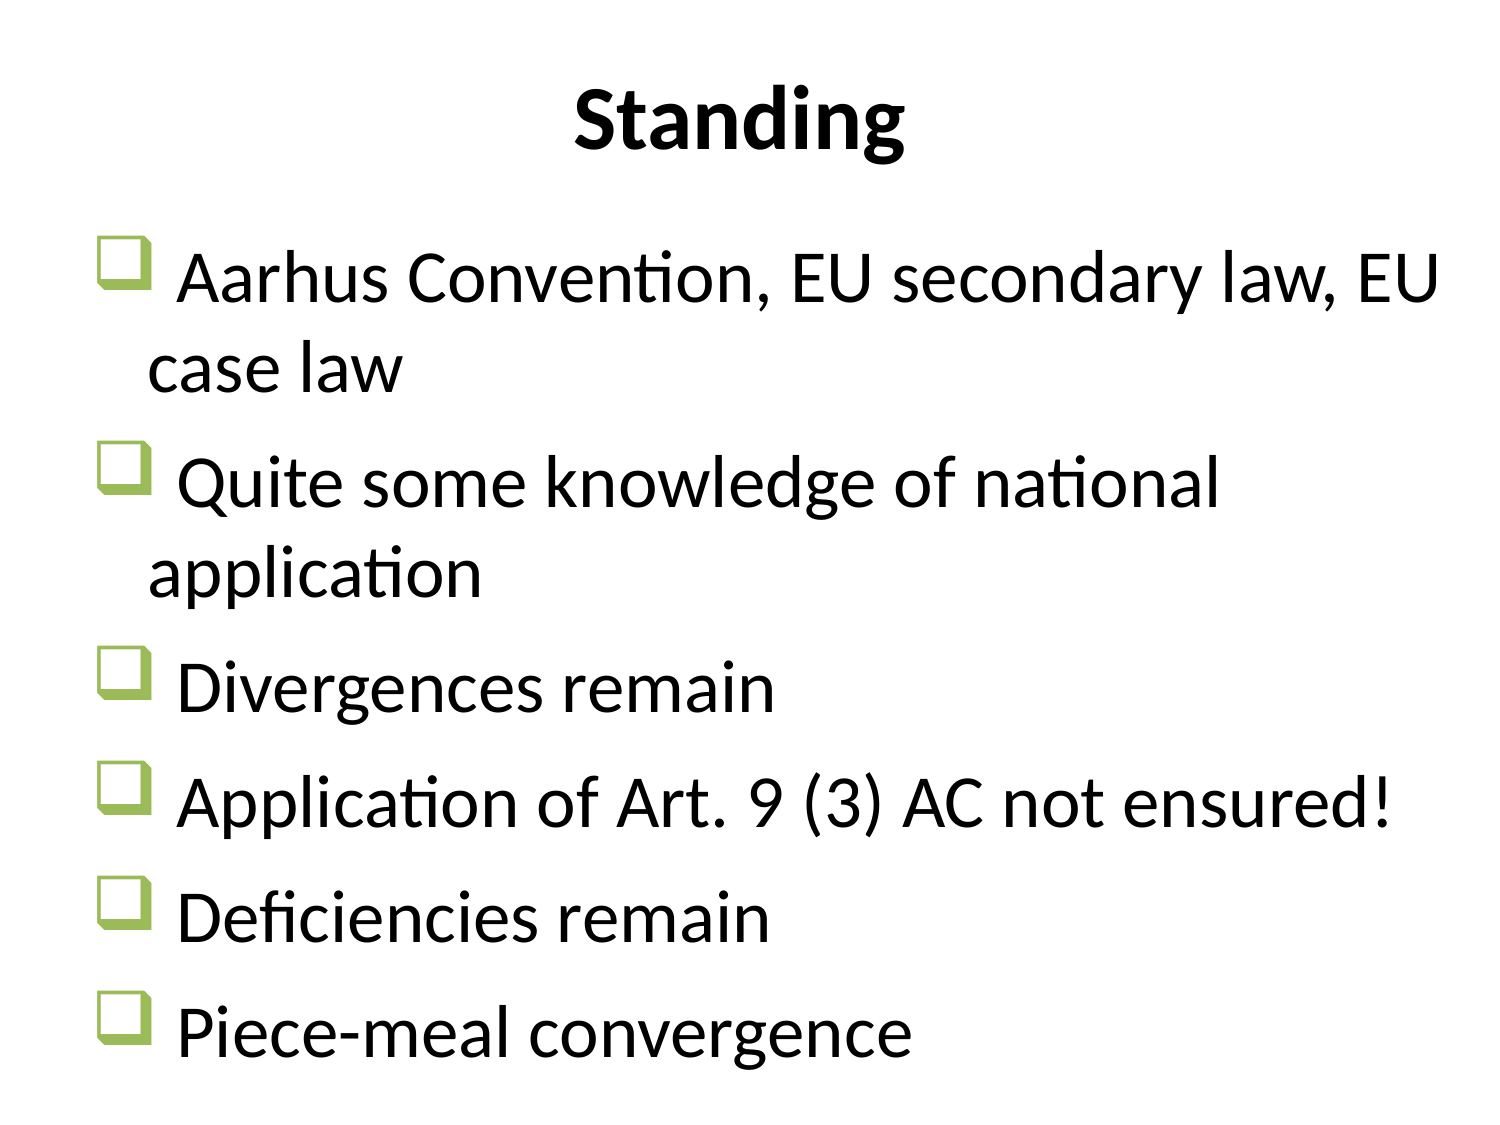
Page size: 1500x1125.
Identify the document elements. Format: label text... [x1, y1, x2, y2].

title Standing [64, 19, 1415, 207]
list Aarhus Convention, EU secondary law, EU case law Quite some knowledge of national application Divergences remain Application of Art. 9 (3) AC not ensured! Deficiencies remain Piece-meal convergence [76, 219, 1459, 1059]
